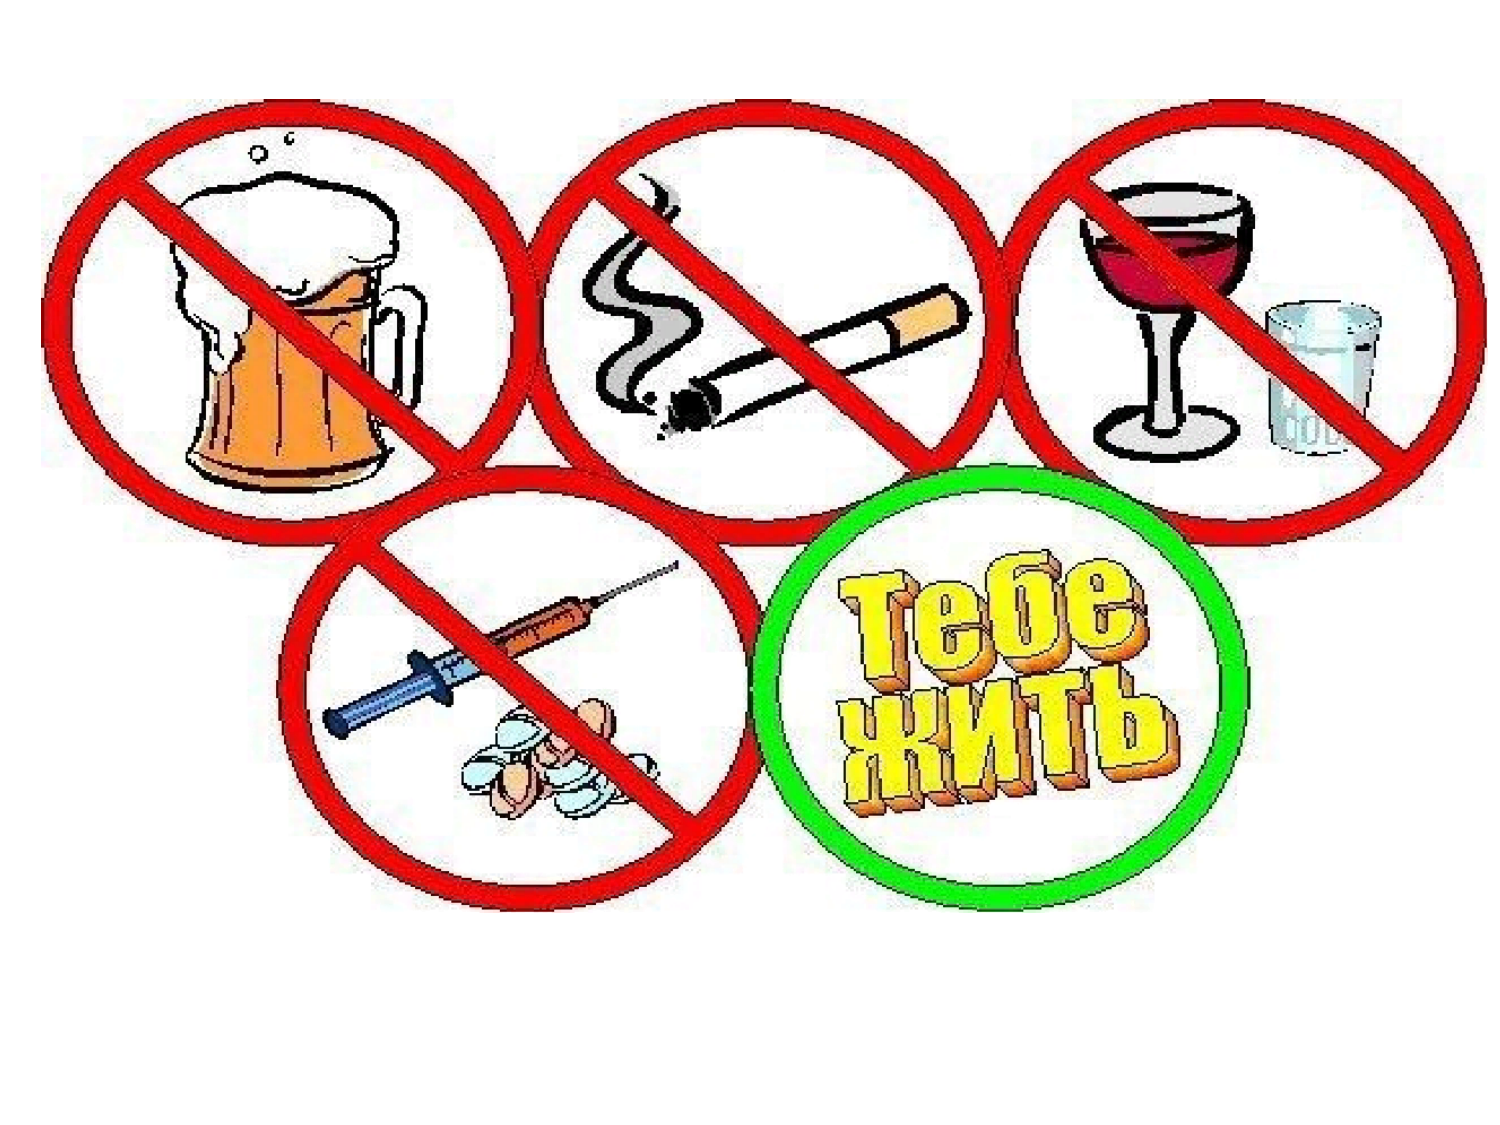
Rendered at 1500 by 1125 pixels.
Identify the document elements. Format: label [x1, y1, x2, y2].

picture [40, 99, 1488, 914]
